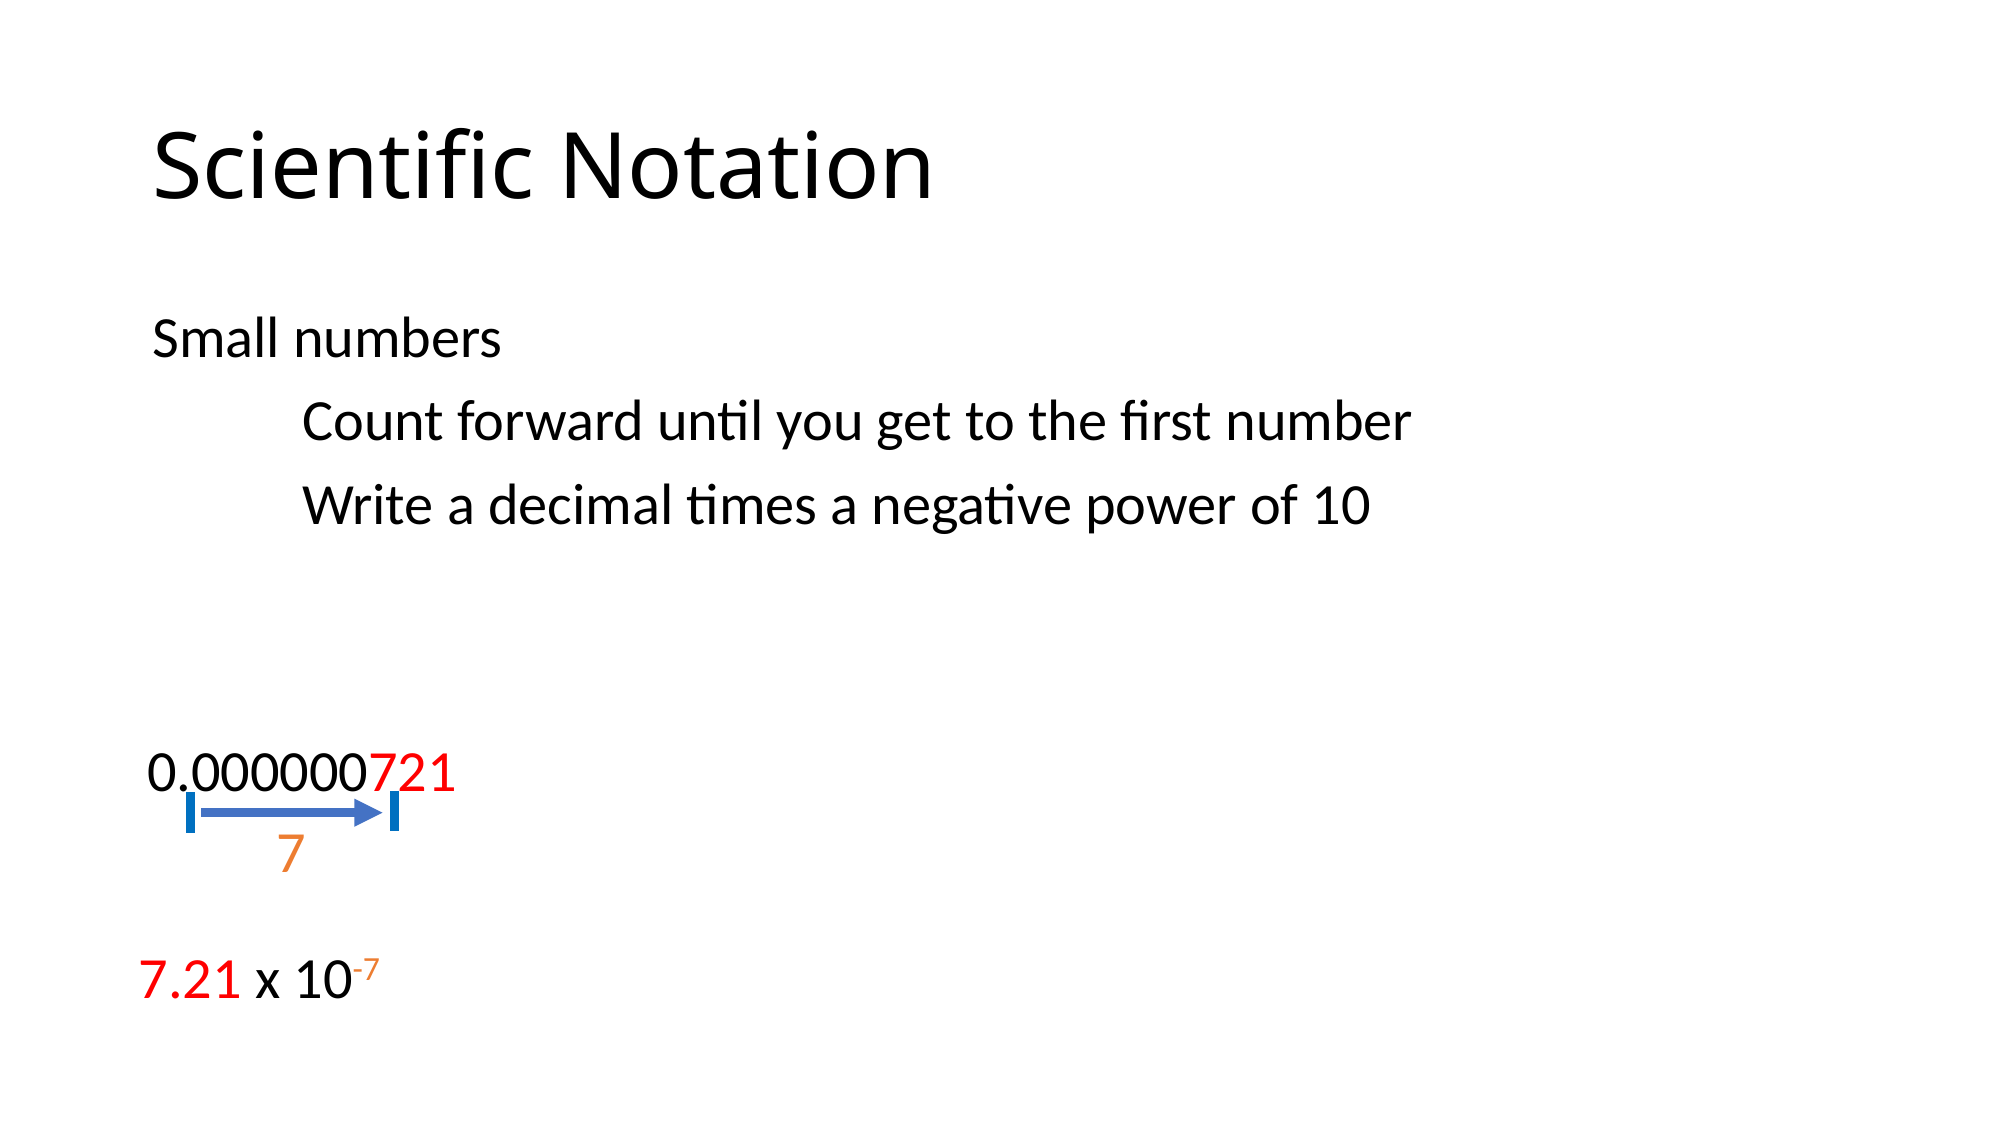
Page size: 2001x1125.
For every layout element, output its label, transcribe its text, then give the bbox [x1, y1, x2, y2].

title Scientific Notation [137, 59, 1863, 278]
text_box 7.21 x 10-7 [123, 940, 941, 1025]
text_box 7 [261, 814, 369, 900]
list Small numbers Count forward until you get to the first number Write a decimal times a negative power of 10 [137, 299, 1941, 1014]
text_box 0.000000721 [132, 733, 950, 819]
